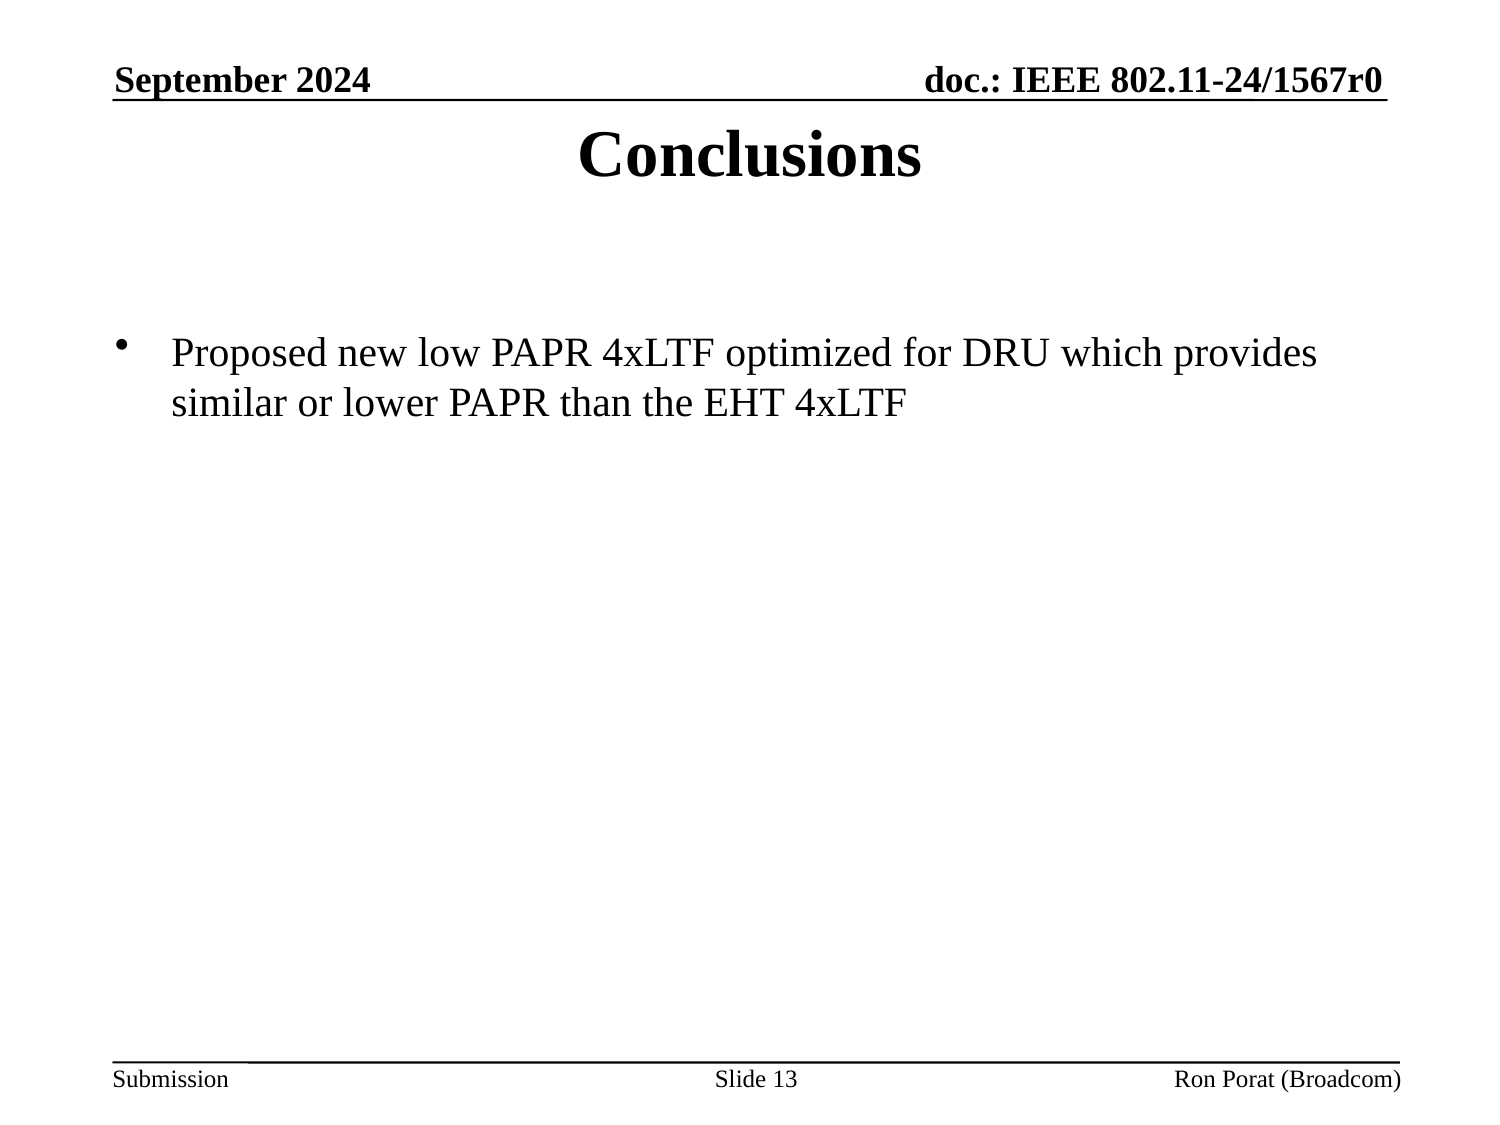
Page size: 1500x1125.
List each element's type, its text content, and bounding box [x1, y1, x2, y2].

title Conclusions [112, 112, 1388, 188]
footer Ron Porat (Broadcom) [1170, 1061, 1402, 1093]
slide_number Slide 13 [712, 1061, 800, 1093]
list Proposed new low PAPR 4xLTF optimized for DRU which provides similar or lower PAPR than the EHT 4xLTF [99, 199, 1402, 1051]
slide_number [114, 54, 374, 101]
